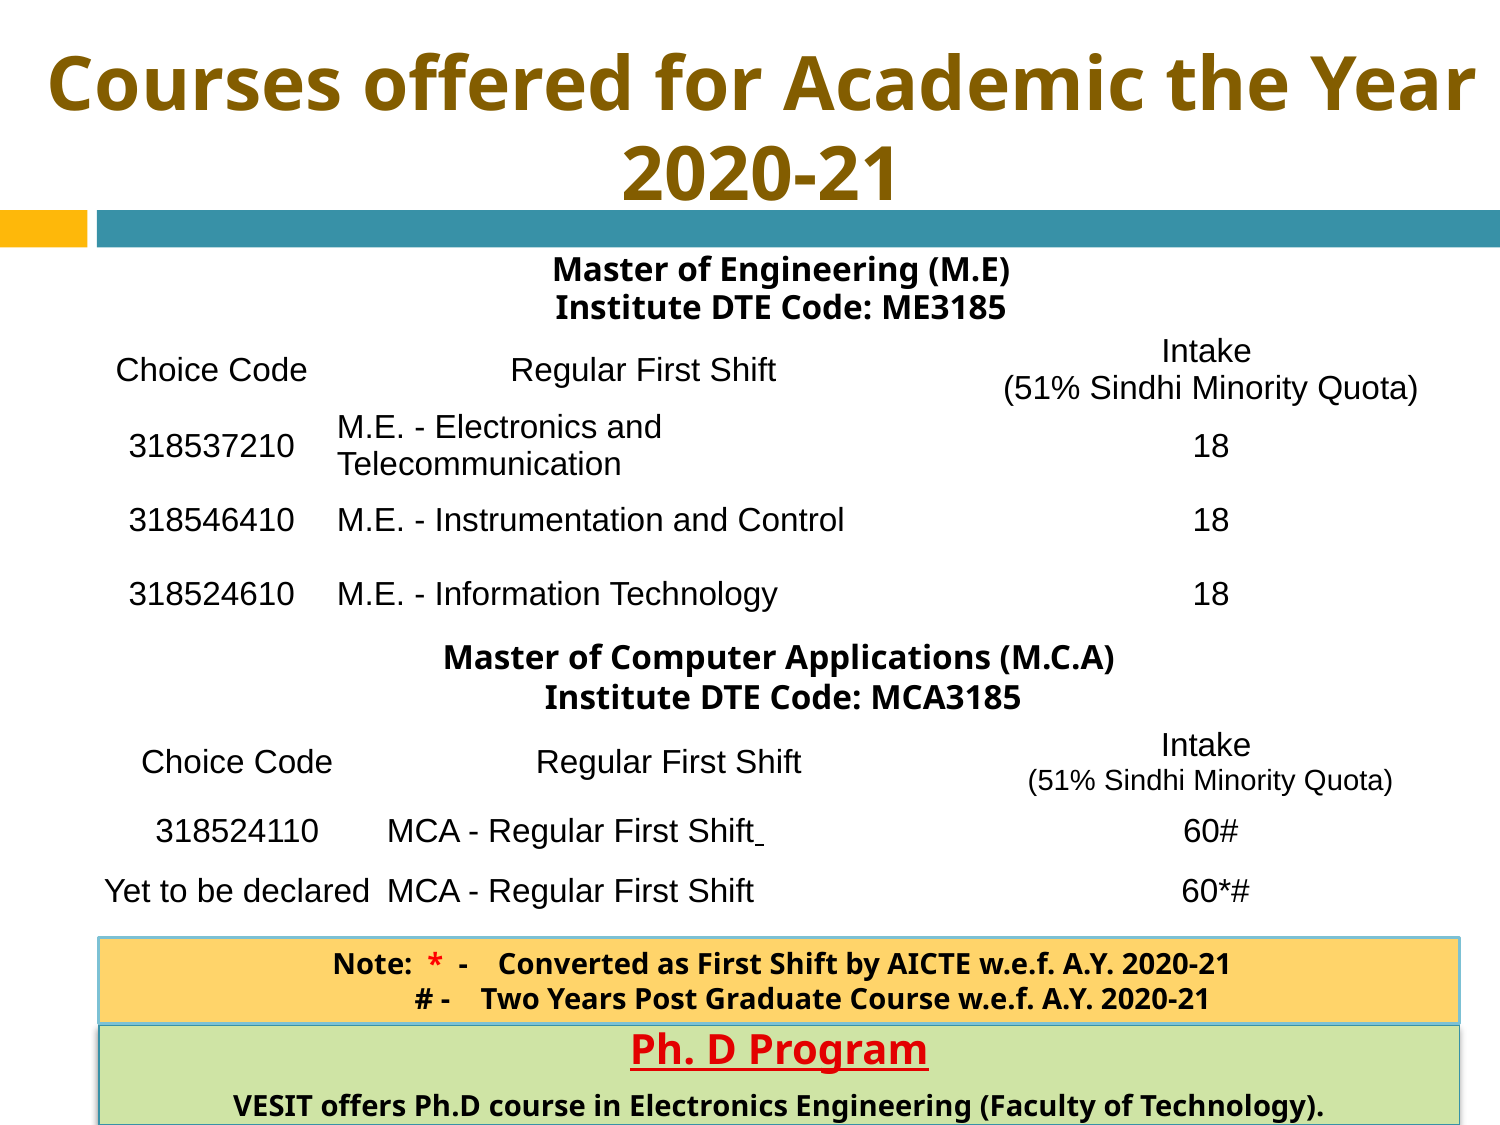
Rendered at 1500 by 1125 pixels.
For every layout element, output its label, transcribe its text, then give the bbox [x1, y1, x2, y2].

table_cell 318524610 [99, 557, 325, 628]
table_cell M.E. - Instrumentation and Control [325, 483, 962, 557]
table_header Choice Code [99, 723, 376, 801]
table_header Regular First Shift [325, 331, 962, 408]
text_box Master of Computer Applications (M.C.A) Institute DTE Code: MCA3185 [98, 628, 1460, 725]
table_header Intake (51% Sindhi Minority Quota) [962, 331, 1460, 408]
table_header Choice Code [99, 331, 325, 408]
table_cell M.E. - Electronics and Telecommunication [325, 408, 962, 483]
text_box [98, 937, 1460, 1125]
table_cell 60*# [962, 861, 1459, 922]
table_cell 318537210 [99, 408, 325, 483]
table_cell 318546410 [99, 483, 325, 557]
list Master of Engineering (M.E) Institute DTE Code: ME3185 [103, 254, 1460, 331]
table_cell 18 [962, 483, 1460, 557]
table_header Regular First Shift [376, 723, 962, 801]
table_cell 318524110 [99, 801, 376, 861]
table_cell M.E. - Information Technology [325, 557, 962, 628]
table_cell MCA - Regular First Shift [376, 861, 962, 922]
title Courses offered for Academic the Year 2020-21 [0, 44, 1500, 207]
table_cell MCA - Regular First Shift [376, 801, 962, 861]
table_cell 18 [962, 557, 1460, 628]
table_header Intake (51% Sindhi Minority Quota) [962, 723, 1459, 801]
table_cell 18 [962, 408, 1460, 483]
table_cell Yet to be declared [99, 861, 376, 922]
table_cell 60# [962, 801, 1459, 861]
